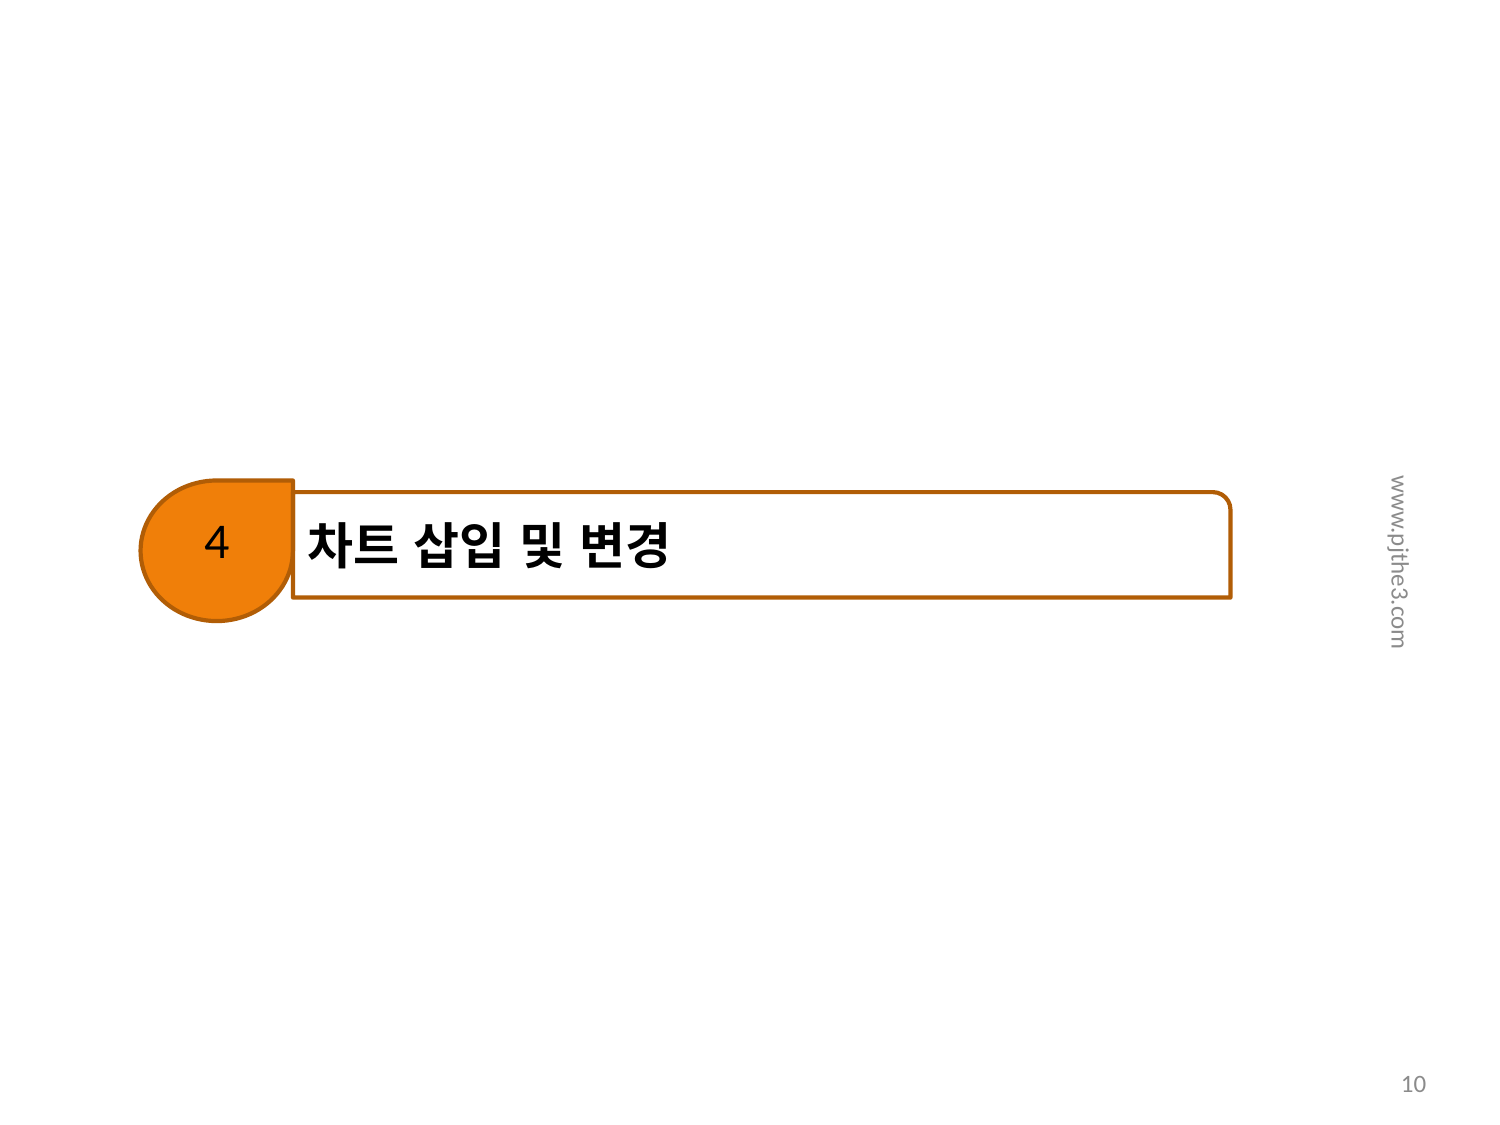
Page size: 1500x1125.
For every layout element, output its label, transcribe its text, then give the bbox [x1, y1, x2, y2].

footer www.pjthe3.com [1379, 299, 1440, 825]
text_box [140, 480, 1231, 622]
slide_number 10 [1324, 1039, 1442, 1125]
